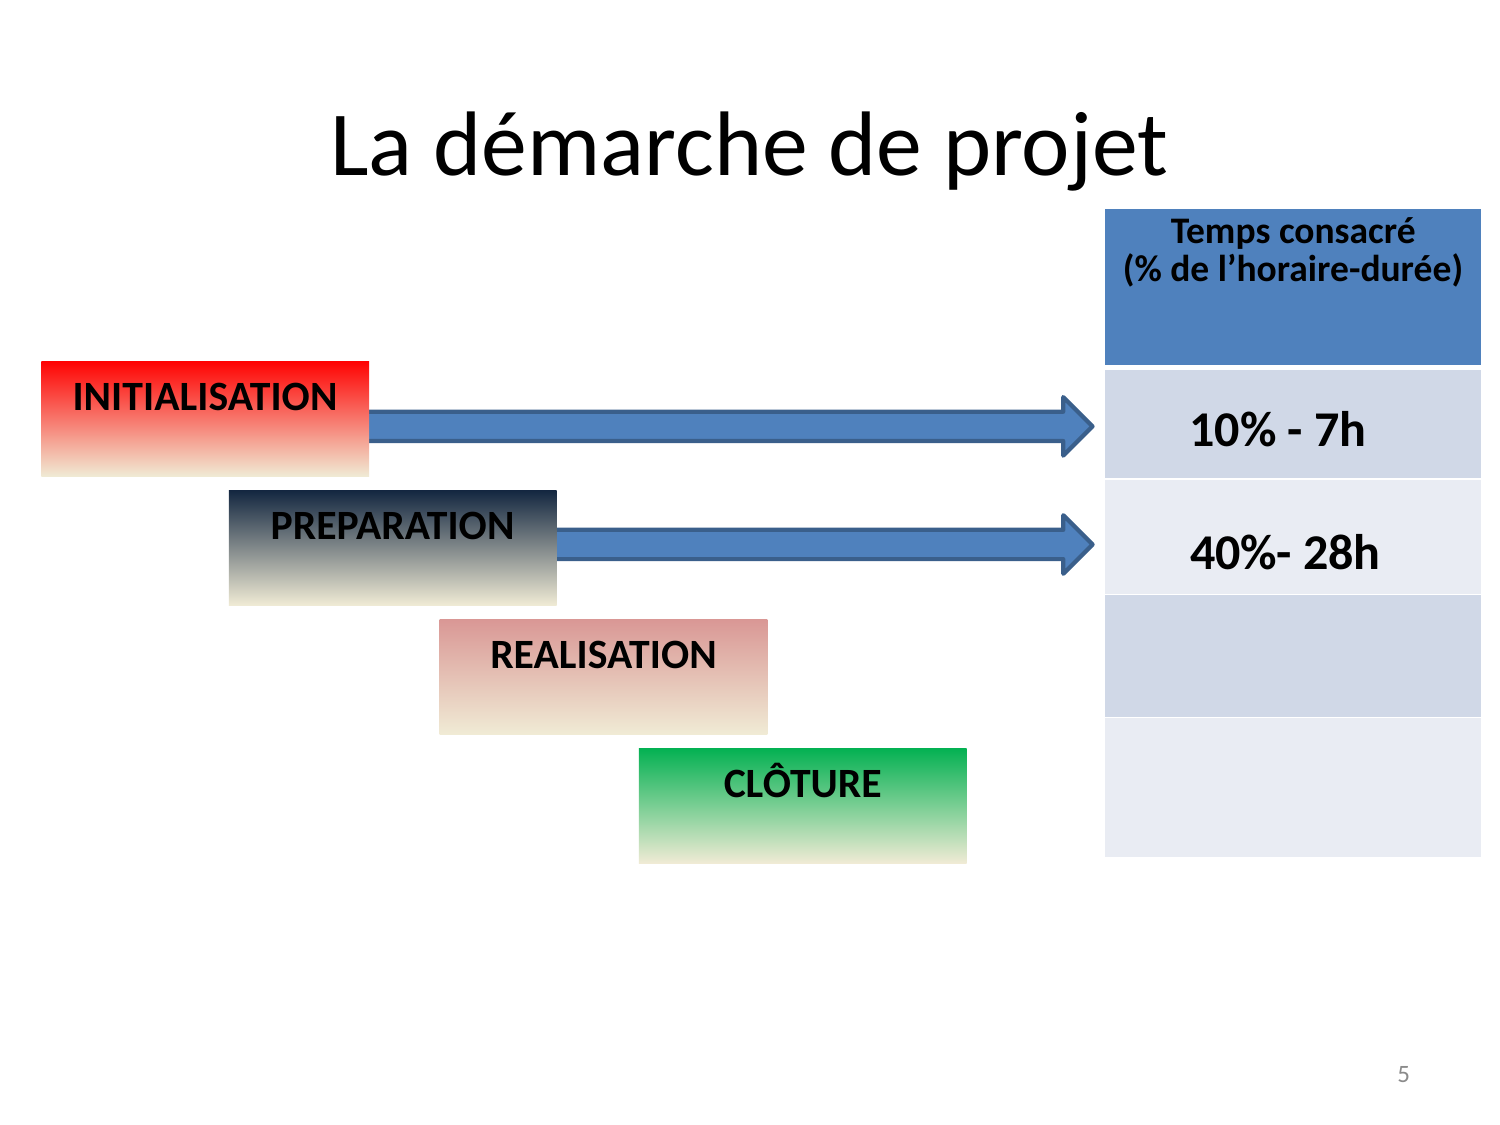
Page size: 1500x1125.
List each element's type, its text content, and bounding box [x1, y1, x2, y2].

text_box 40%- 28h [1175, 511, 1396, 587]
table_cell [1105, 370, 1481, 478]
text_box [973, 513, 1095, 576]
text_box 10% - 7h [1175, 389, 1382, 464]
table_cell [1105, 480, 1481, 594]
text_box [41, 361, 967, 867]
title La démarche de projet [75, 45, 1425, 233]
slide_number 5 [1074, 1042, 1425, 1103]
table_header Temps consacré (% de l’horaire-durée) [1105, 209, 1481, 365]
table_cell [1105, 718, 1481, 857]
text_box [973, 395, 1095, 458]
table_cell [1105, 595, 1481, 717]
